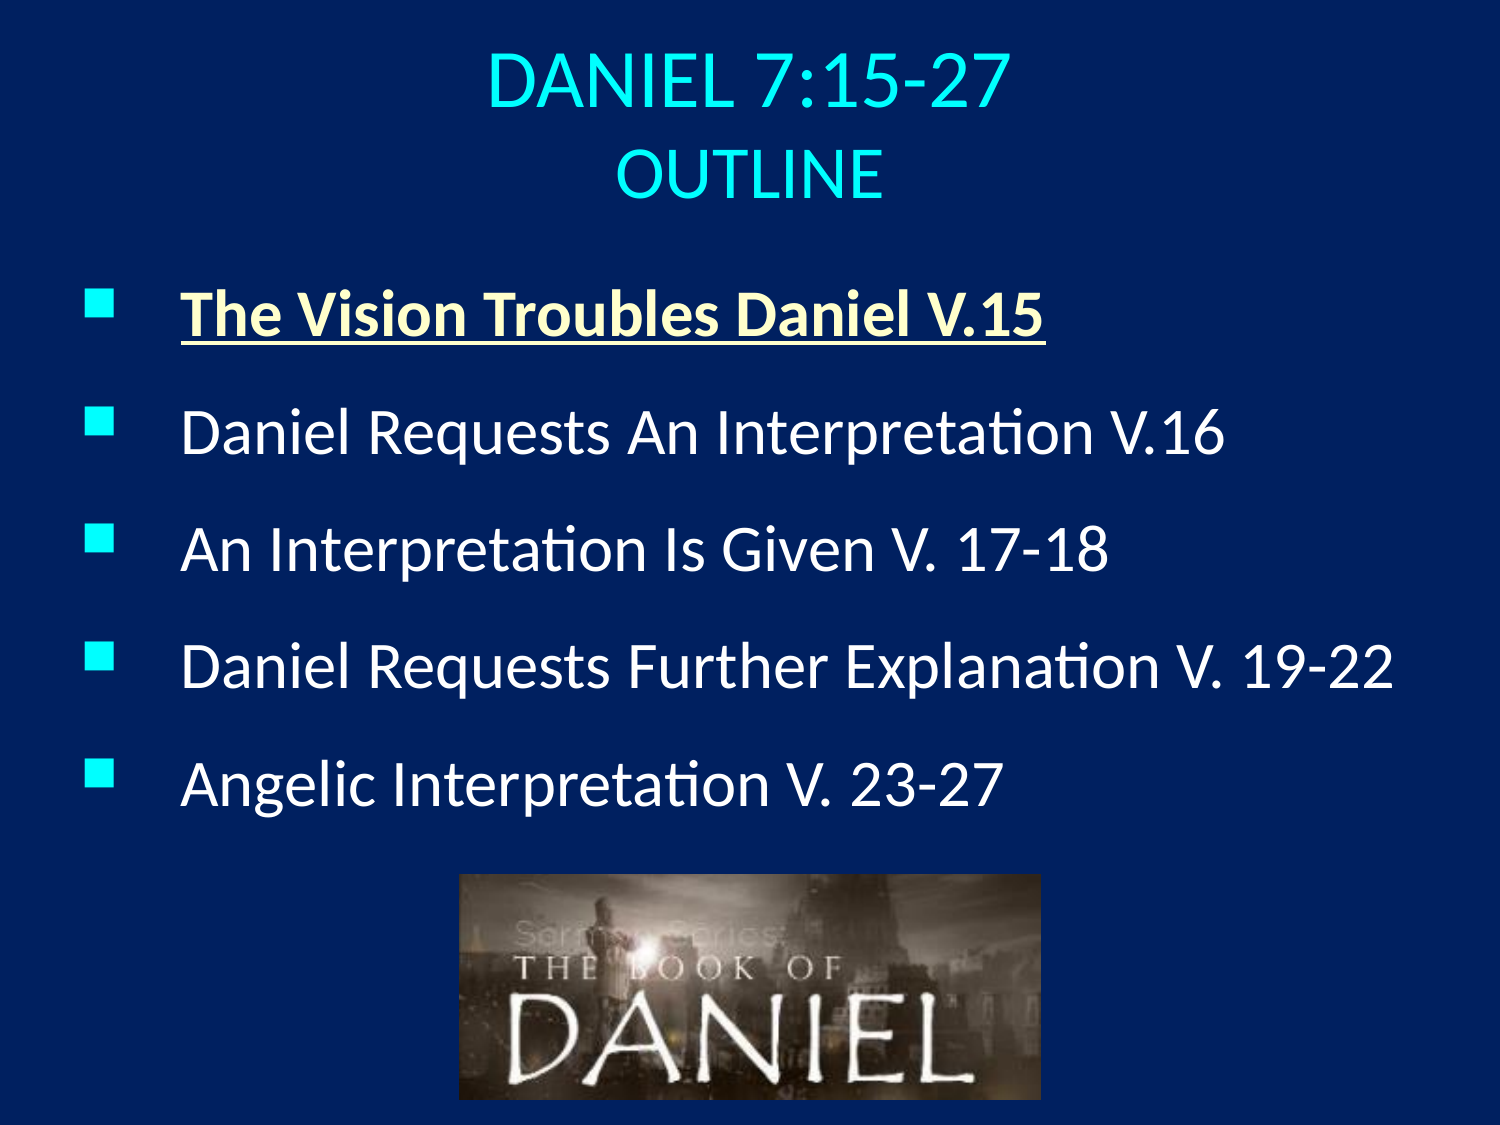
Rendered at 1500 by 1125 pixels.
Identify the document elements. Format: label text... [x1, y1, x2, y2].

picture [458, 874, 1042, 1101]
title DANIEL 7:15-27 OUTLINE [112, 24, 1388, 213]
list The Vision Troubles Daniel V.15 Daniel Requests An Interpretation V.16 An Interpretation Is Given V. 17-18 Daniel Requests Further Explanation V. 19-22 Angelic Interpretation V. 23-27 [65, 262, 1435, 926]
